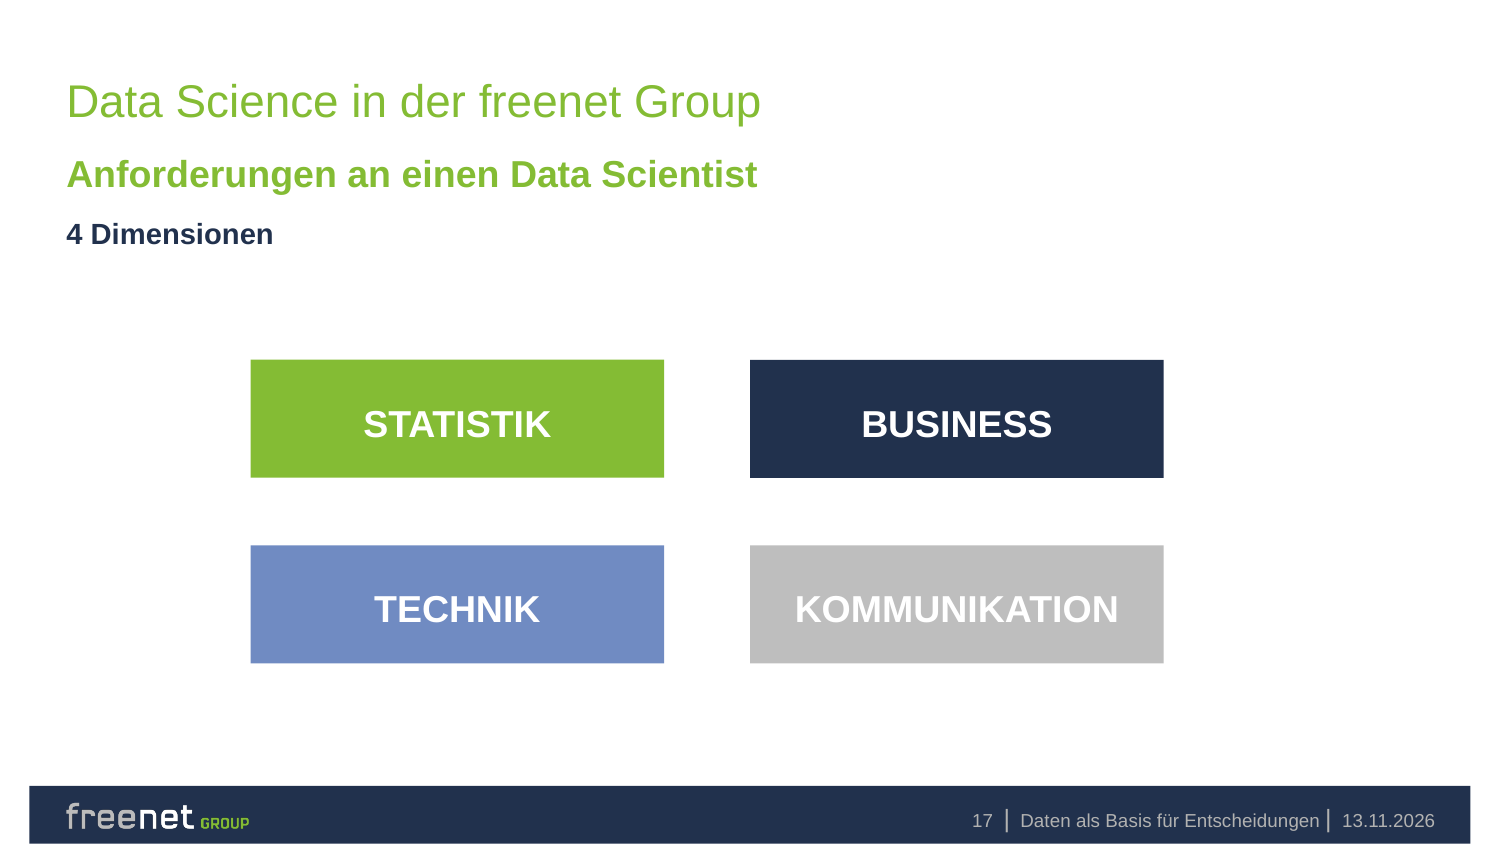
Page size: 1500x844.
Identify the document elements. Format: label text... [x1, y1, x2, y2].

list 4 Dimensionen [66, 215, 1437, 251]
text_box Statistik [250, 359, 665, 478]
text_box Business [750, 359, 1164, 478]
list Anforderungen an einen Data Scientist [66, 150, 1436, 196]
text_box Technik [250, 545, 665, 664]
text_box Kommunikation [750, 545, 1164, 664]
title Data Science in der freenet Group [66, 0, 1435, 127]
